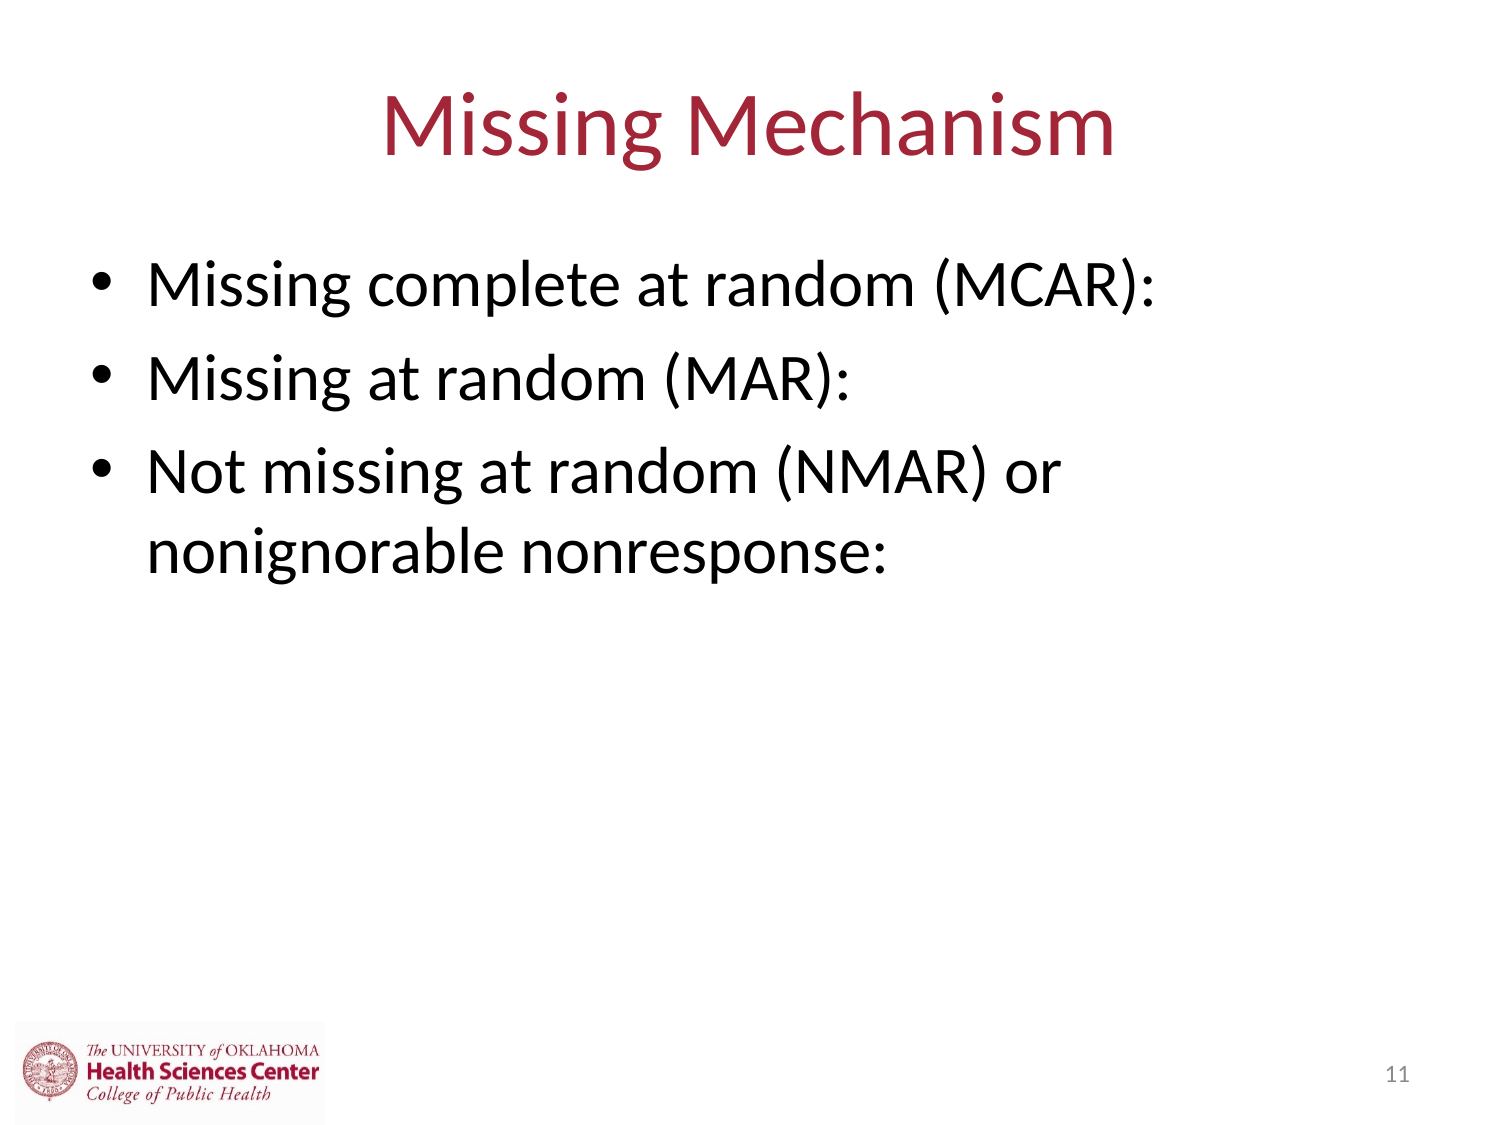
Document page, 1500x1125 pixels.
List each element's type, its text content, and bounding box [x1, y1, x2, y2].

picture [15, 1022, 325, 1125]
title Missing Mechanism [75, 24, 1425, 213]
slide_number 11 [1074, 1042, 1425, 1103]
